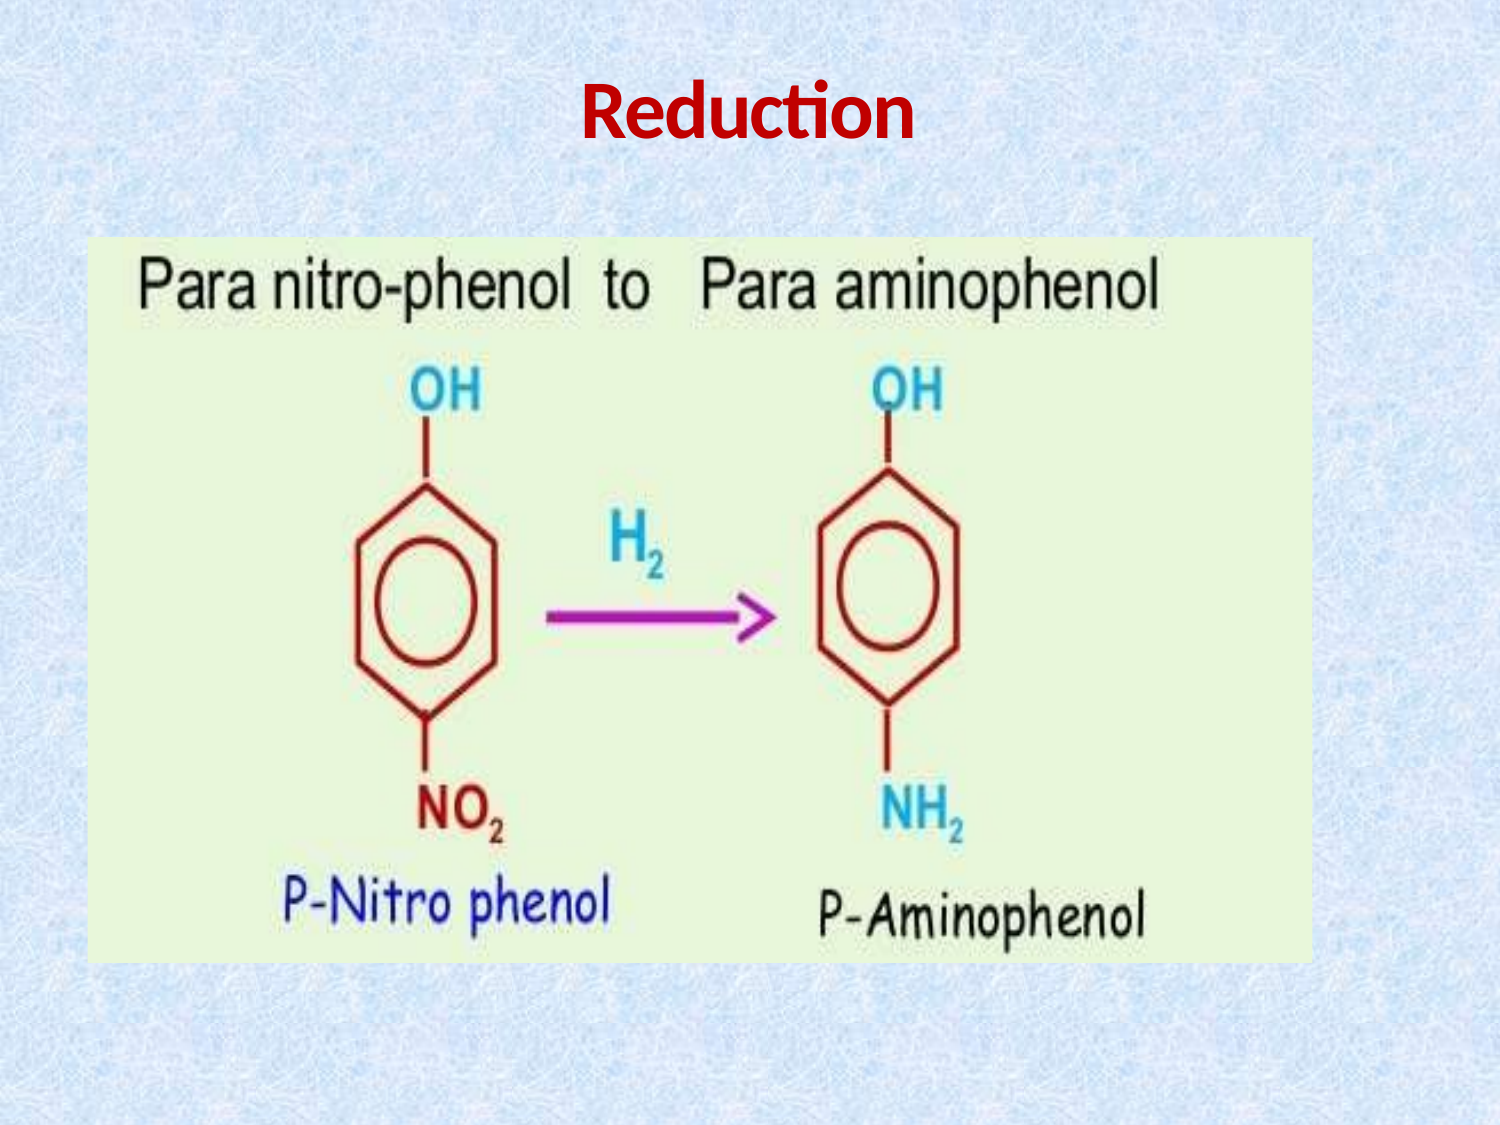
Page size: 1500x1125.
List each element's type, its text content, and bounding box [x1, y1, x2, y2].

picture [0, 0, 1500, 1125]
text_box [87, 237, 1313, 963]
title Reduction [550, 9, 946, 199]
